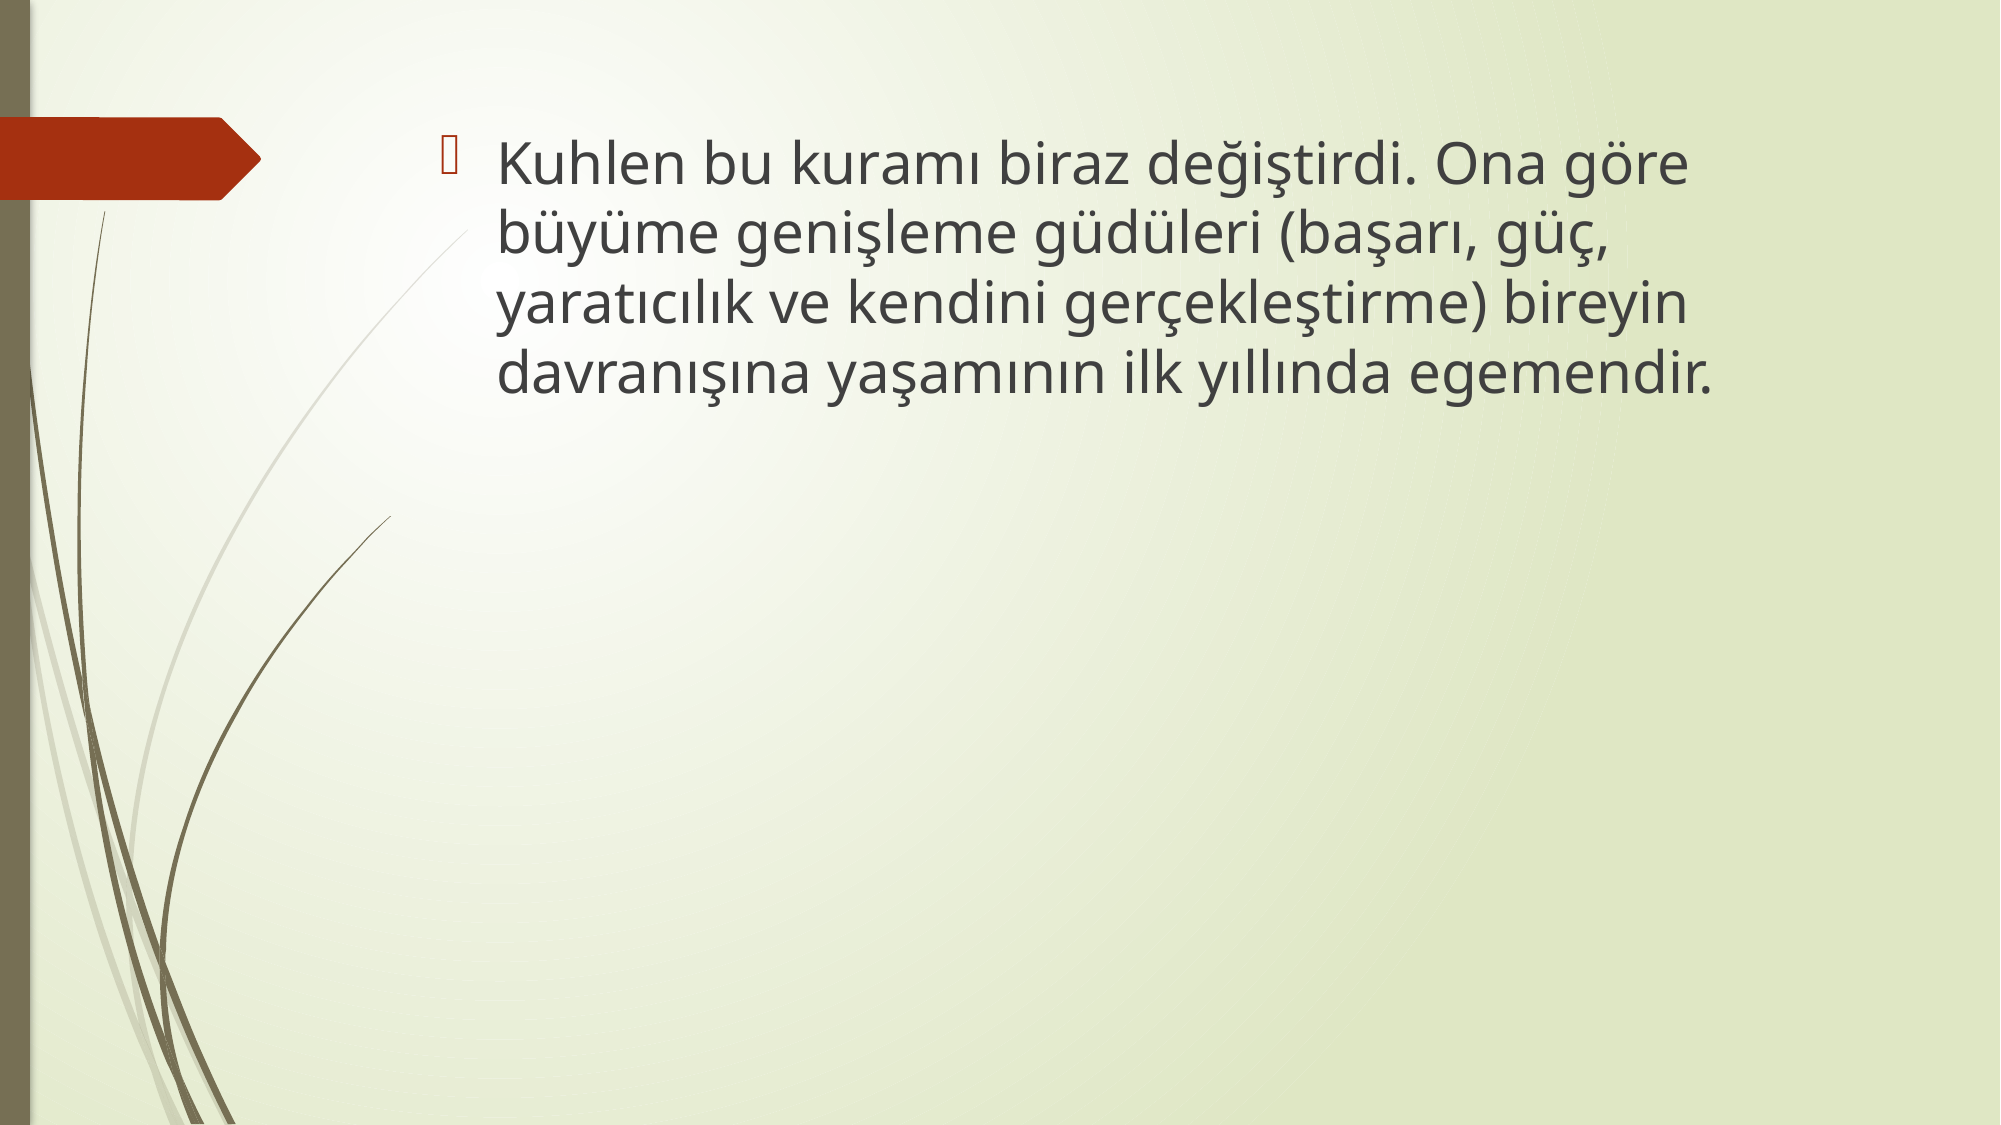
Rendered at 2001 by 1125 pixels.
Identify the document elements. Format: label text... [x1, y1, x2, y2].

list Kuhlen bu kuramı biraz değiştirdi. Ona göre büyüme genişleme güdüleri (başarı, güç, yaratıcılık ve kendini gerçekleştirme) bireyin davranışına yaşamının ilk yıllında egemendir. [424, 118, 1888, 970]
